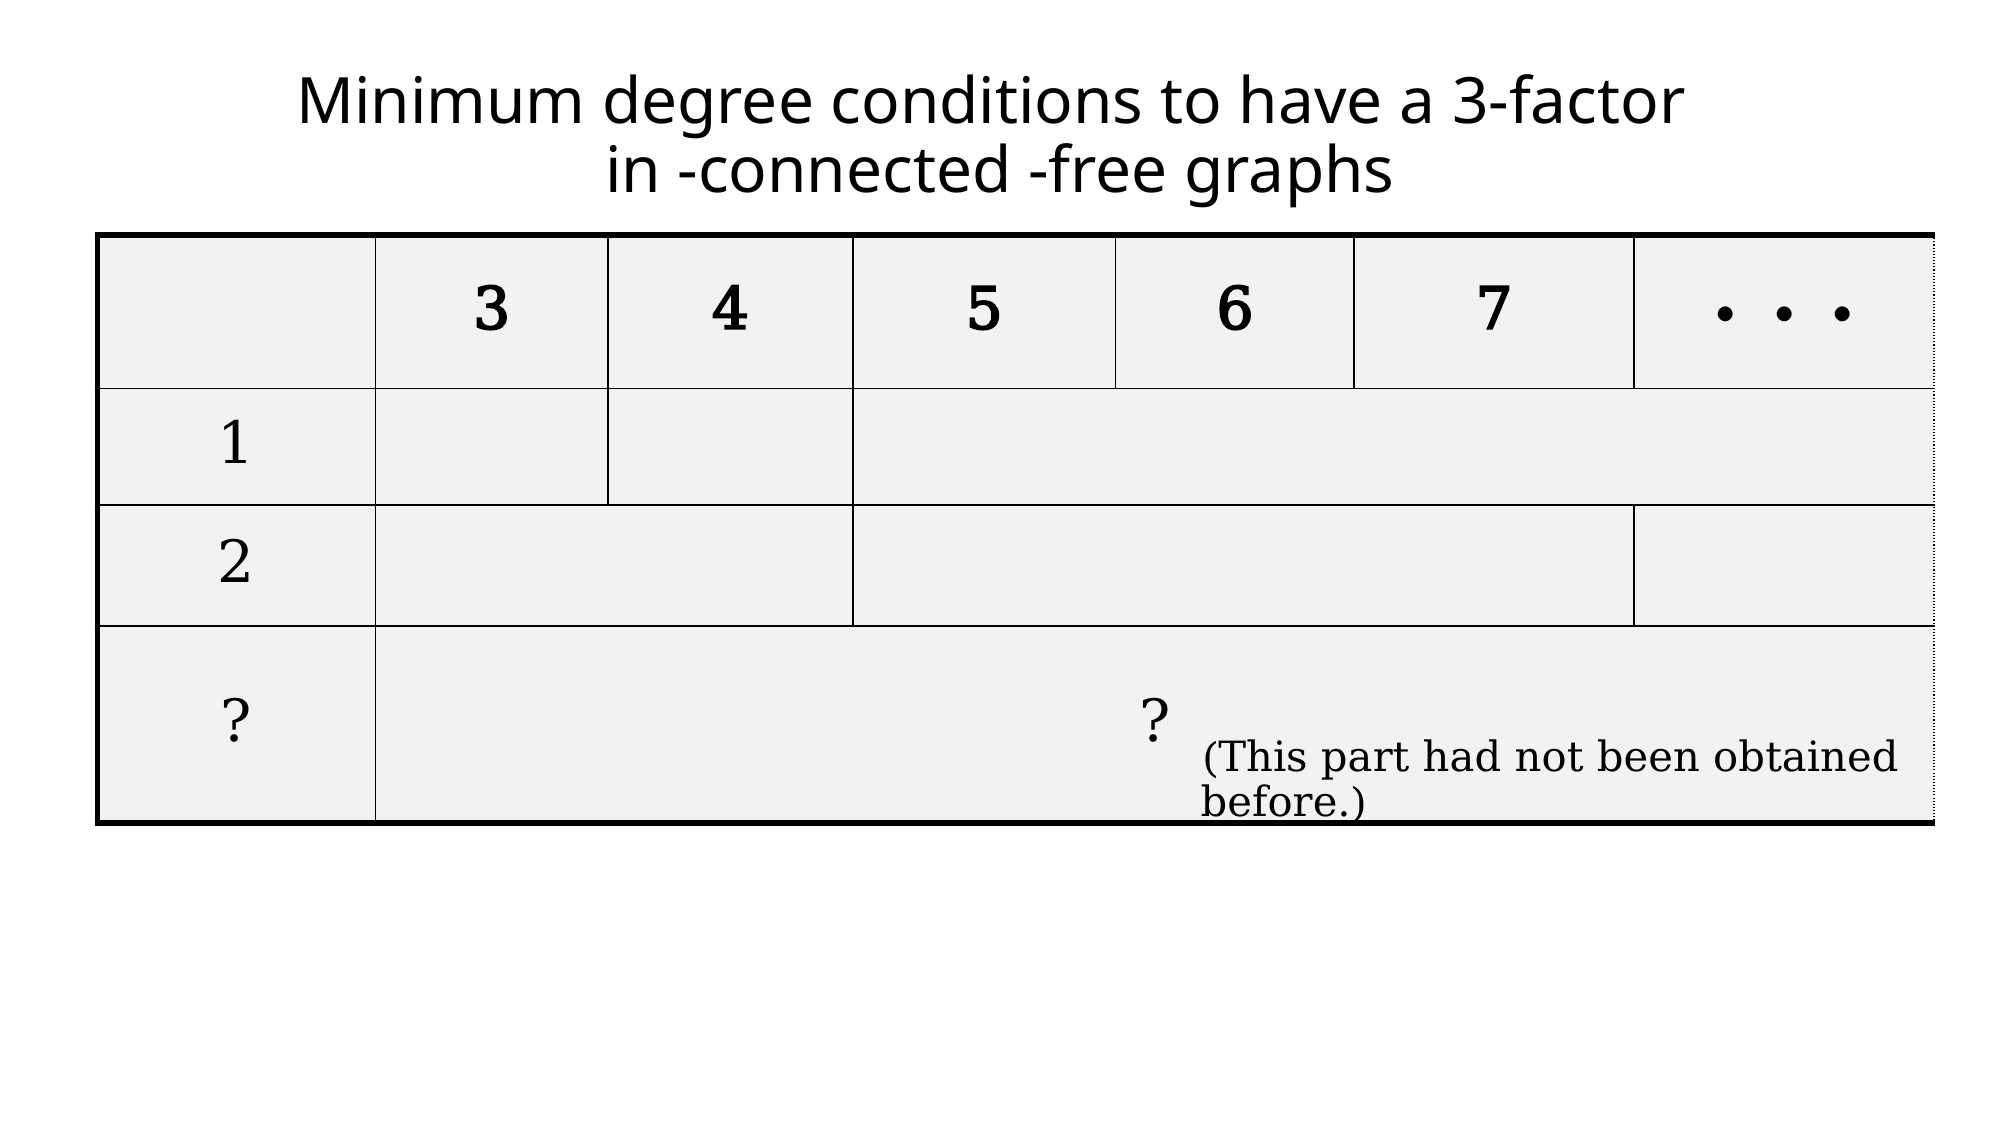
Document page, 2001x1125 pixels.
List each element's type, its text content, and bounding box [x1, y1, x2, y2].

text_box (This part had not been obtained before.) [1185, 735, 1960, 826]
